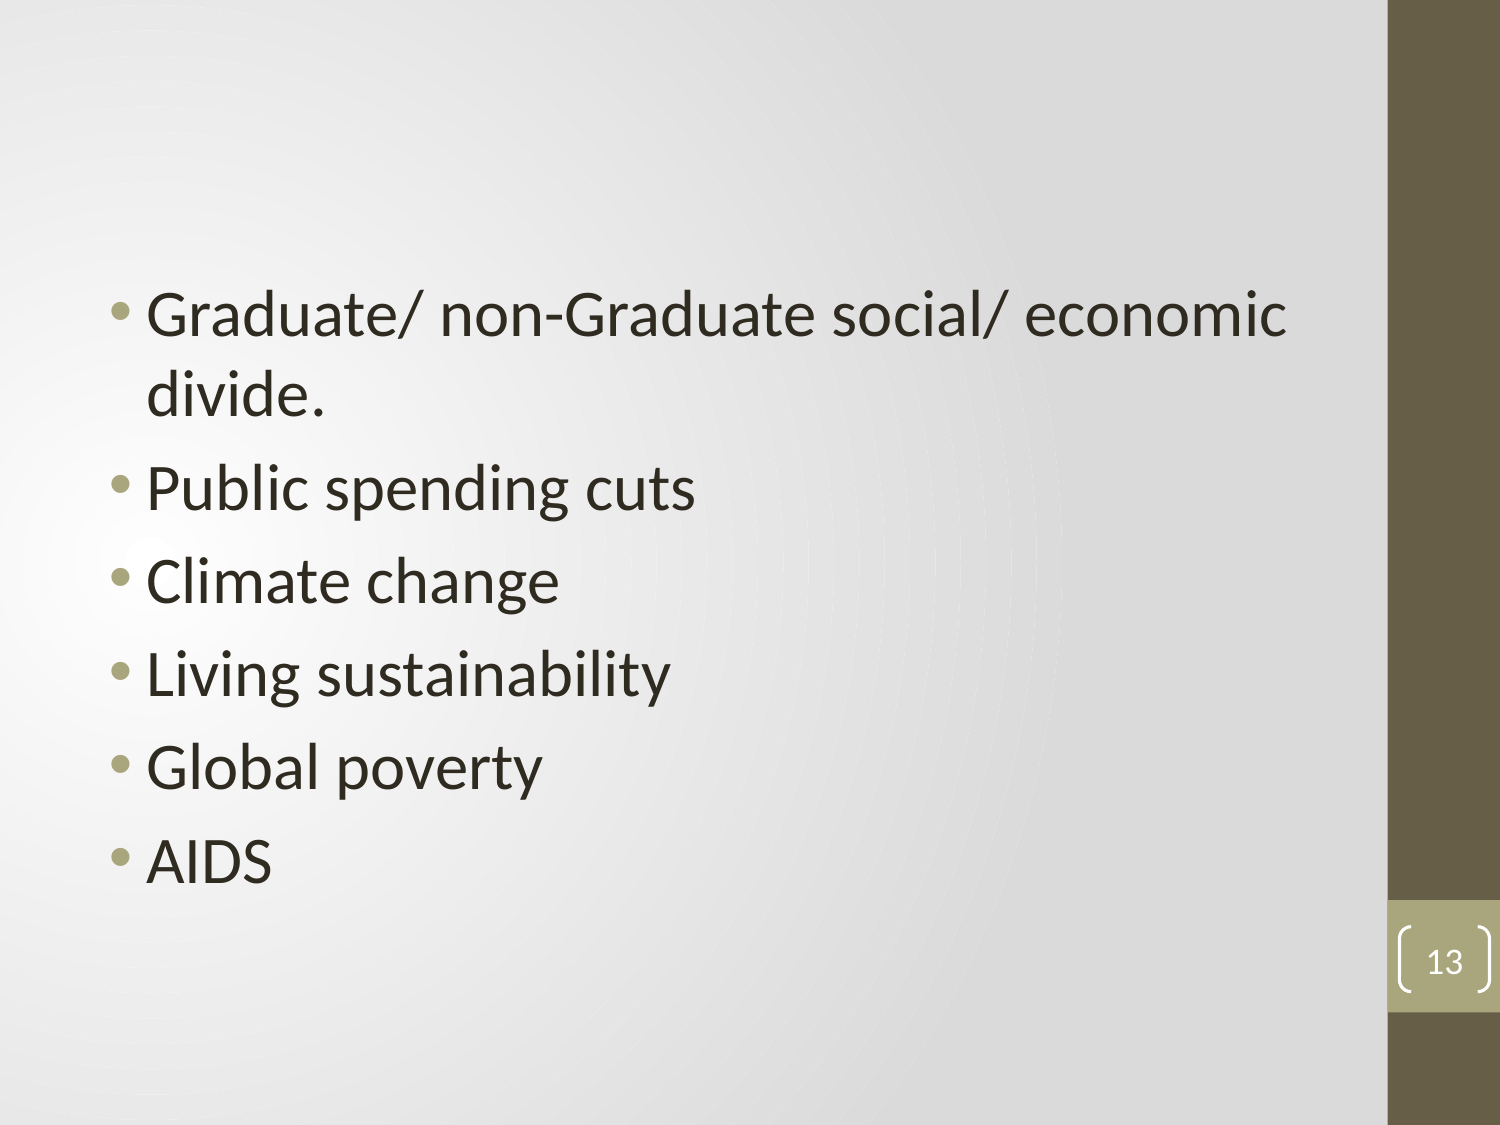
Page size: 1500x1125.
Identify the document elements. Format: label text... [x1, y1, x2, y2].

list Graduate/ non-Graduate social/ economic divide. Public spending cuts Climate change Living sustainability Global poverty AIDS [75, 262, 1325, 1050]
slide_number 13 [1397, 925, 1492, 994]
